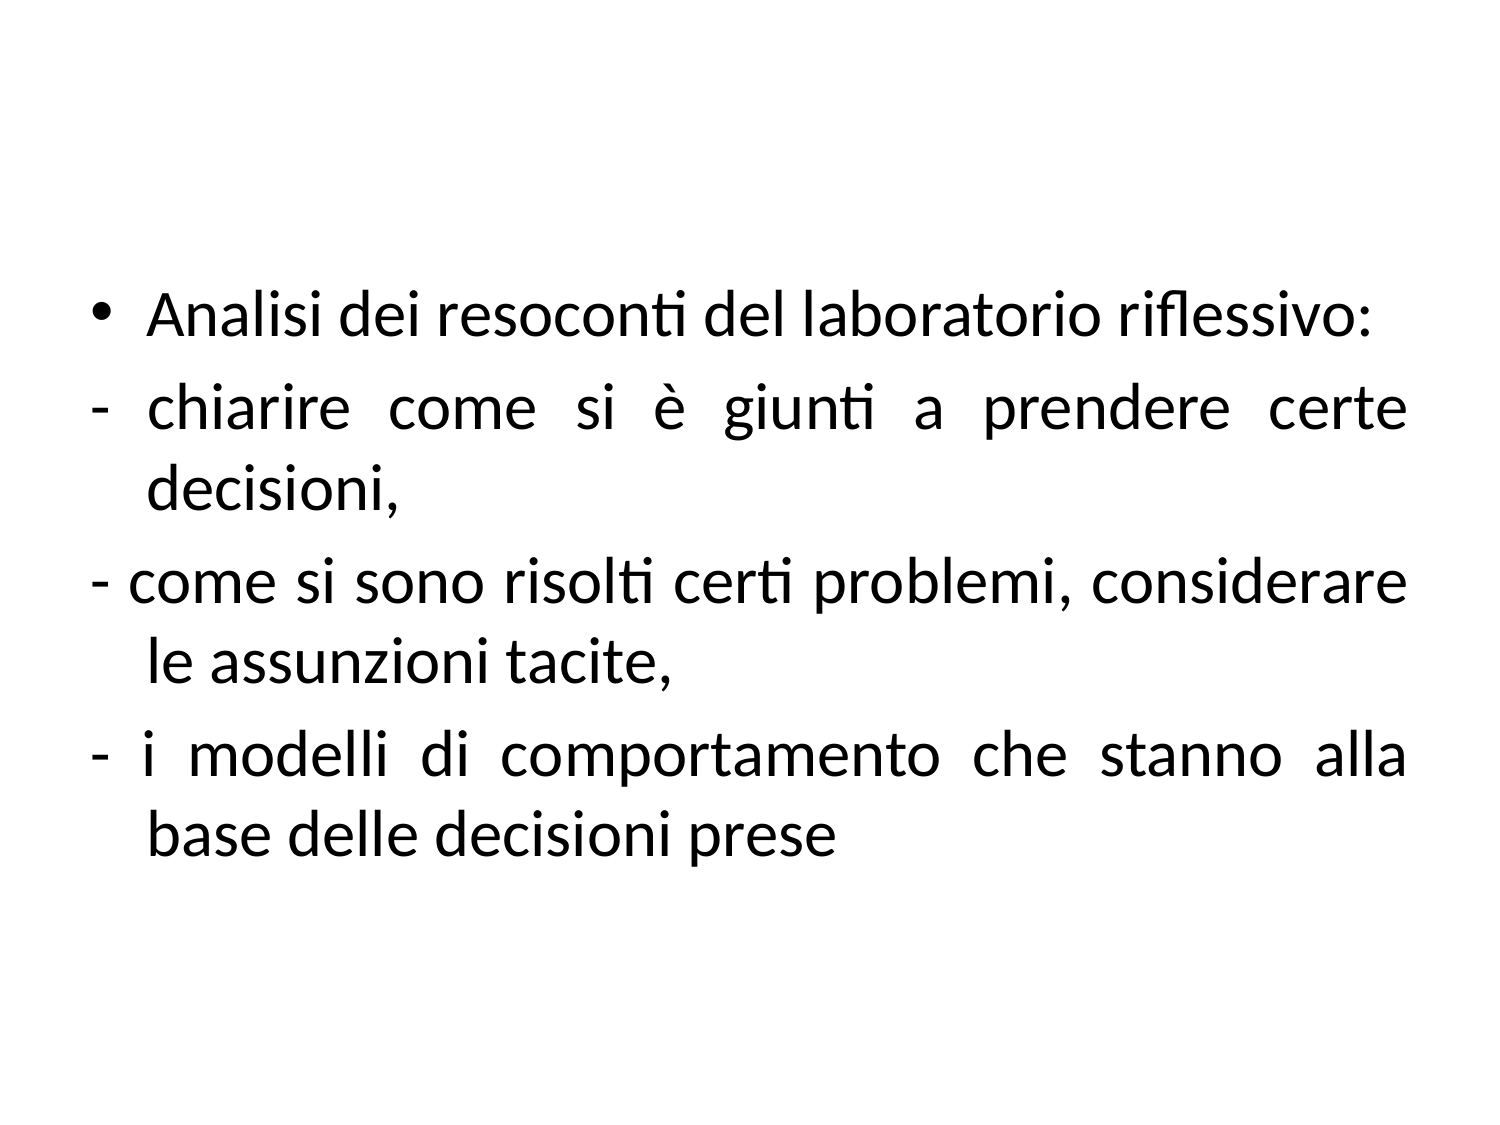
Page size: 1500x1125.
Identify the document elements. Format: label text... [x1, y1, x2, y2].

list Analisi dei resoconti del laboratorio riflessivo: - chiarire come si è giunti a prendere certe decisioni, - come si sono risolti certi problemi, considerare le assunzioni tacite, - i modelli di comportamento che stanno alla base delle decisioni prese [75, 262, 1425, 1005]
